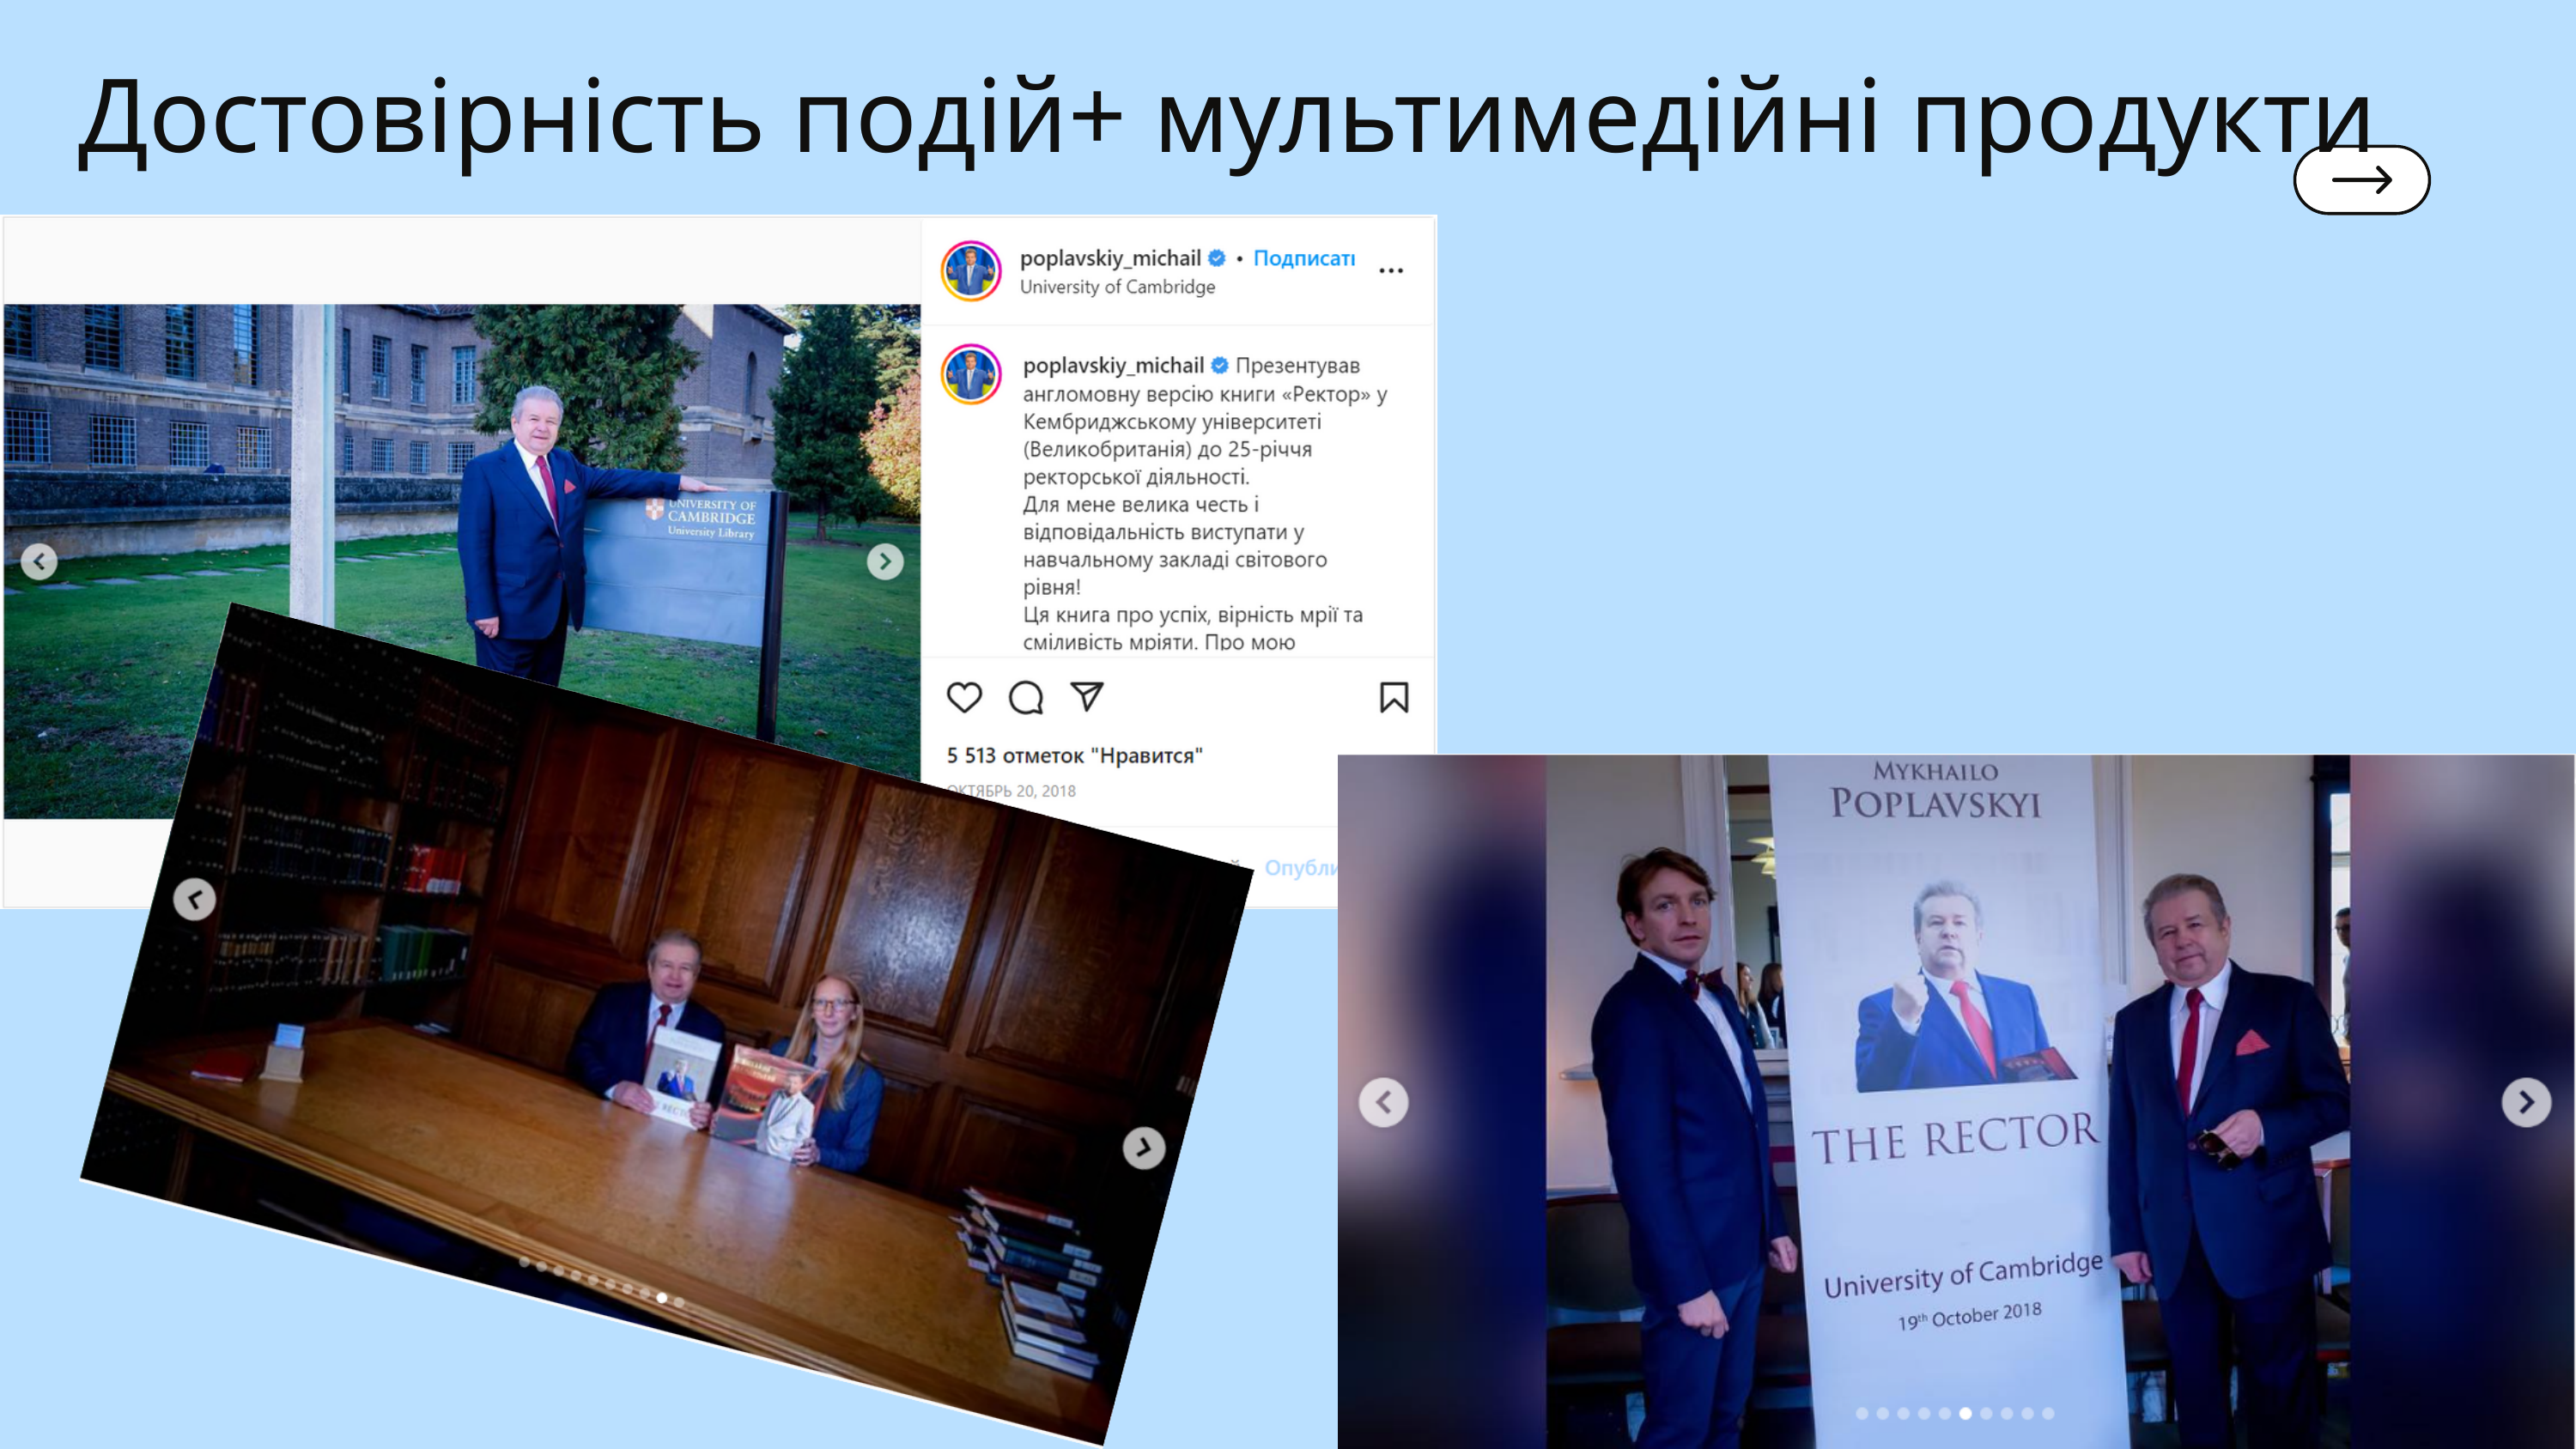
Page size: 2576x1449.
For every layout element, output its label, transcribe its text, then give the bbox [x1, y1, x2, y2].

picture [0, 215, 2576, 1449]
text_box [2293, 144, 2432, 215]
text_box Достовірність подій+ мультимедійні продукти [78, 60, 2494, 285]
